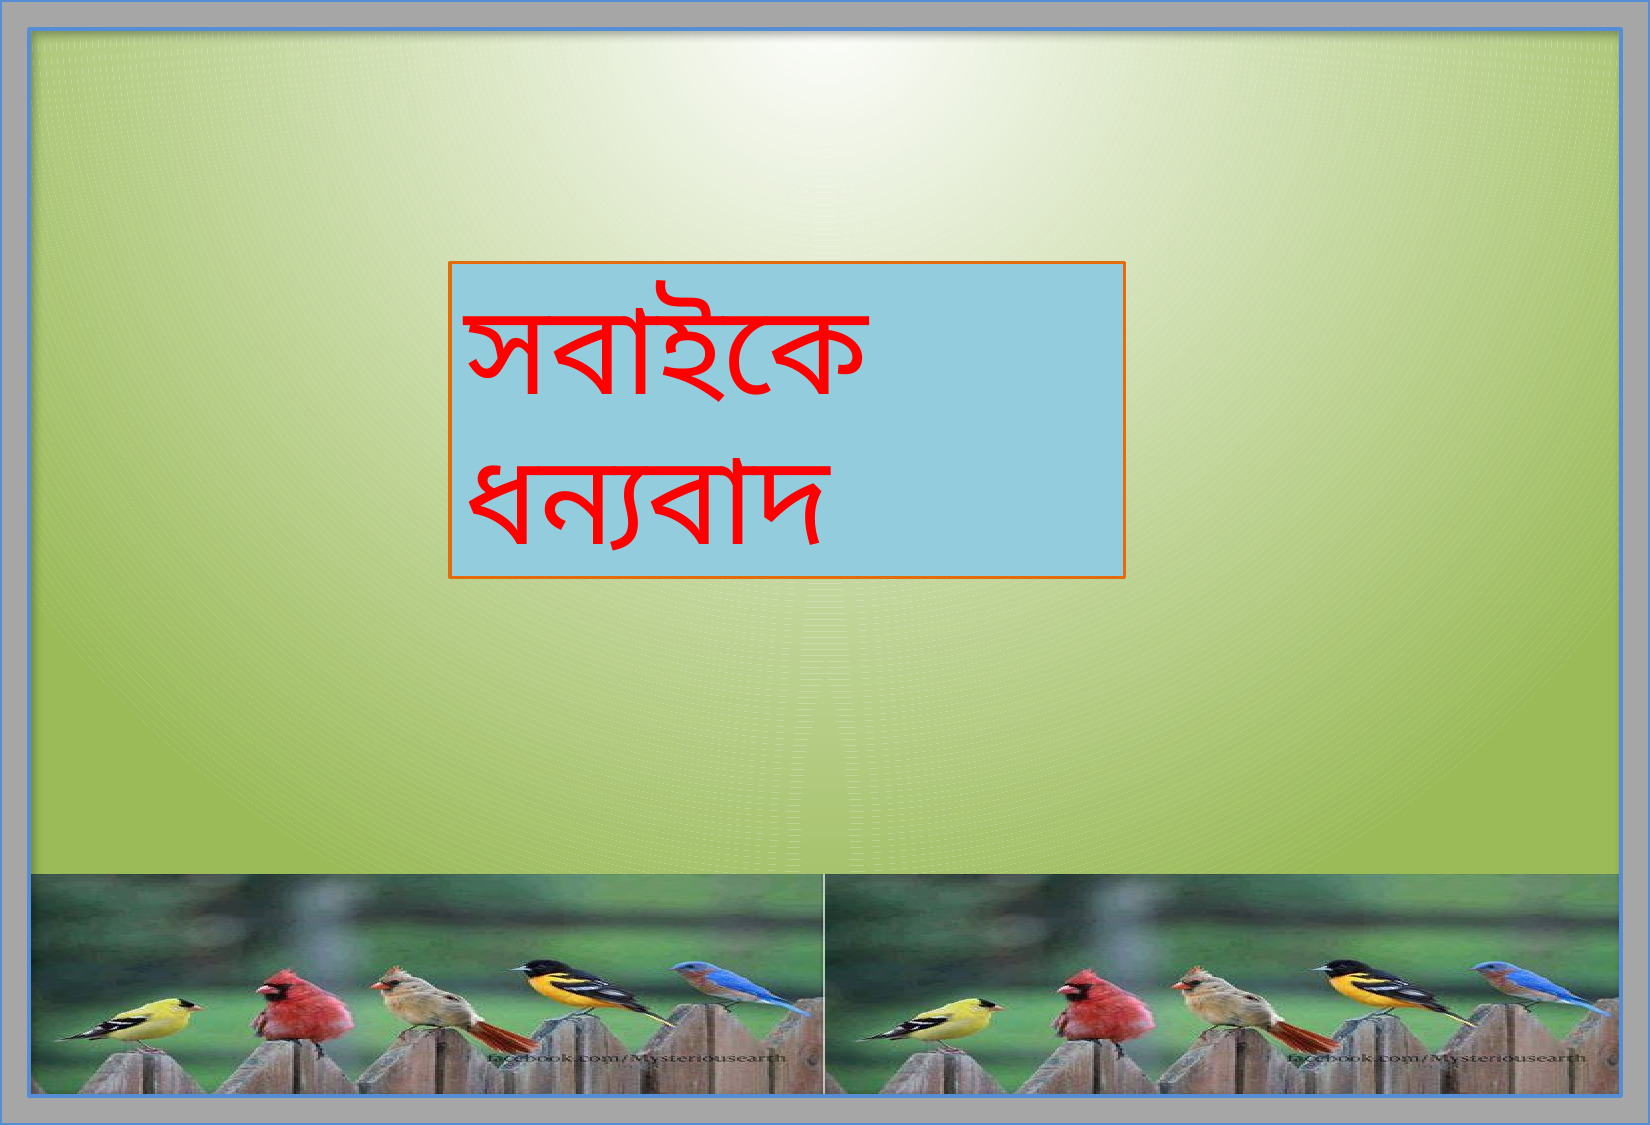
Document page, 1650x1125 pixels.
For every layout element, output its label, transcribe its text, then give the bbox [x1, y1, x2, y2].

text_box সবাইকে ধন্যবাদ [449, 262, 1125, 578]
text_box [24, 874, 1626, 1100]
text_box [0, 0, 1650, 1125]
